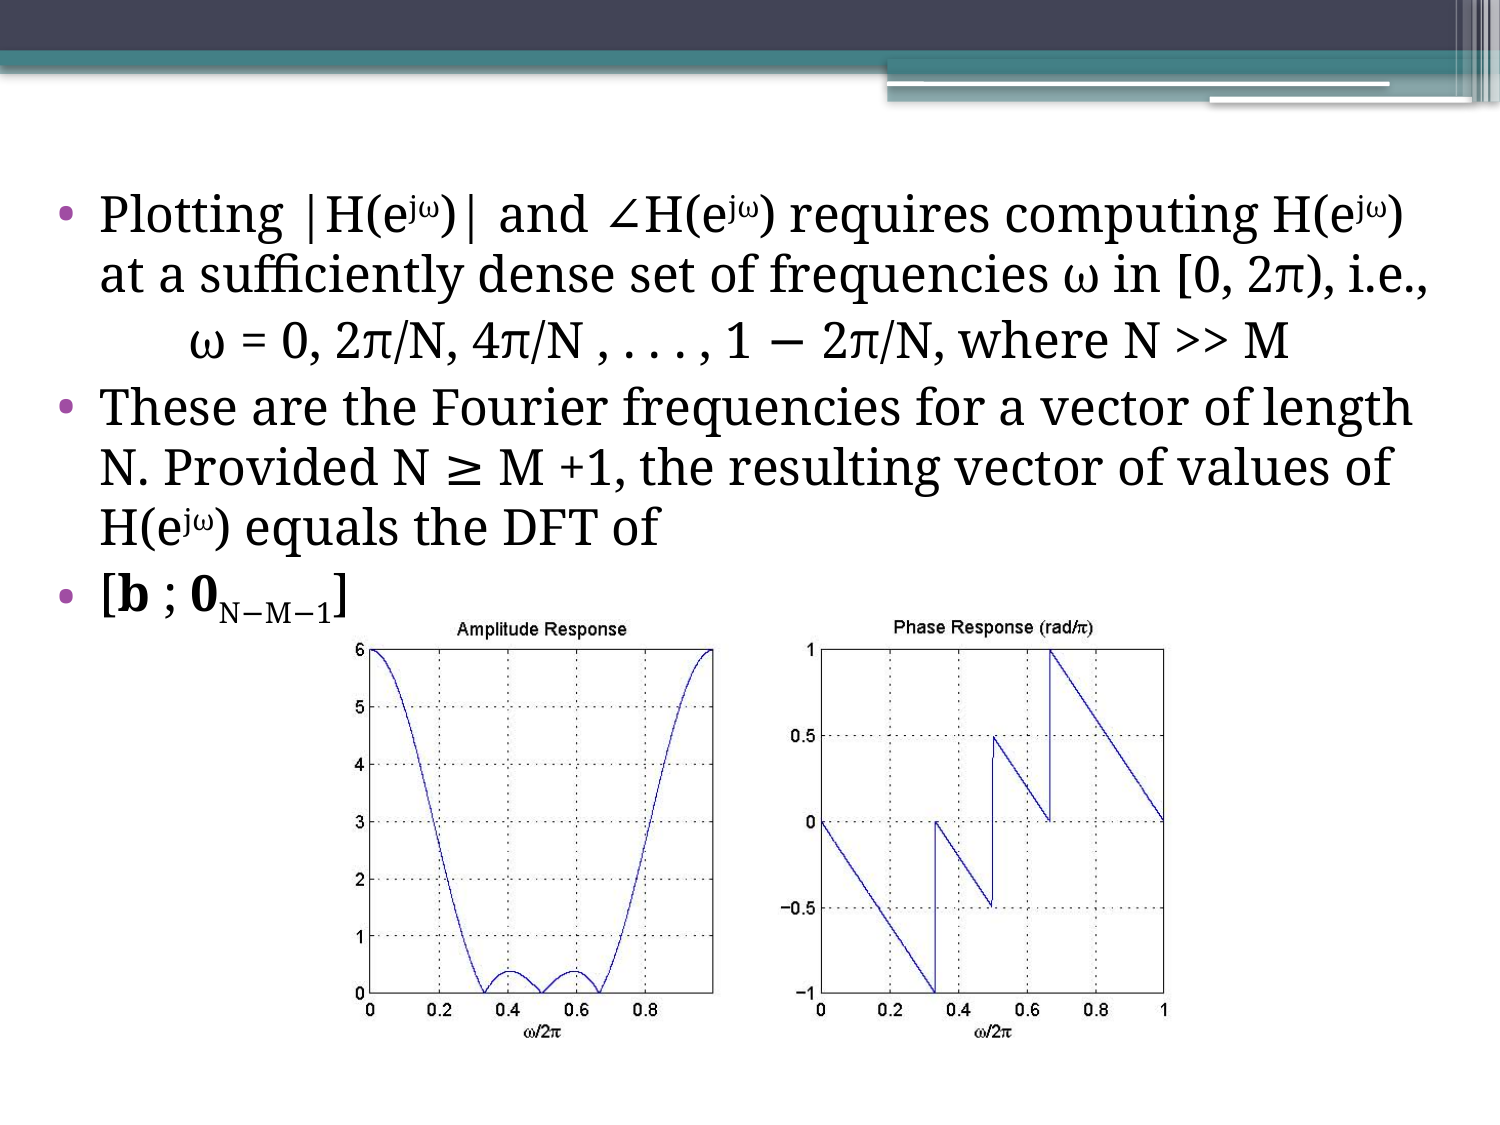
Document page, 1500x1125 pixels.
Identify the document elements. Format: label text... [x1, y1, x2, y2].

picture [237, 299, 1500, 1049]
list Plotting |H(ejω)| and ∠H(ejω) requires computing H(ejω) at a suﬃciently dense set of frequencies ω in [0, 2π), i.e., ω = 0, 2π/N, 4π/N , . . . , 1 − 2π/N, where N >> M These are the Fourier frequencies for a vector of length N. Provided N ≥ M +1, the resulting vector of values of H(ejω) equals the DFT of [b ; 0N−M−1] [24, 174, 1450, 1123]
